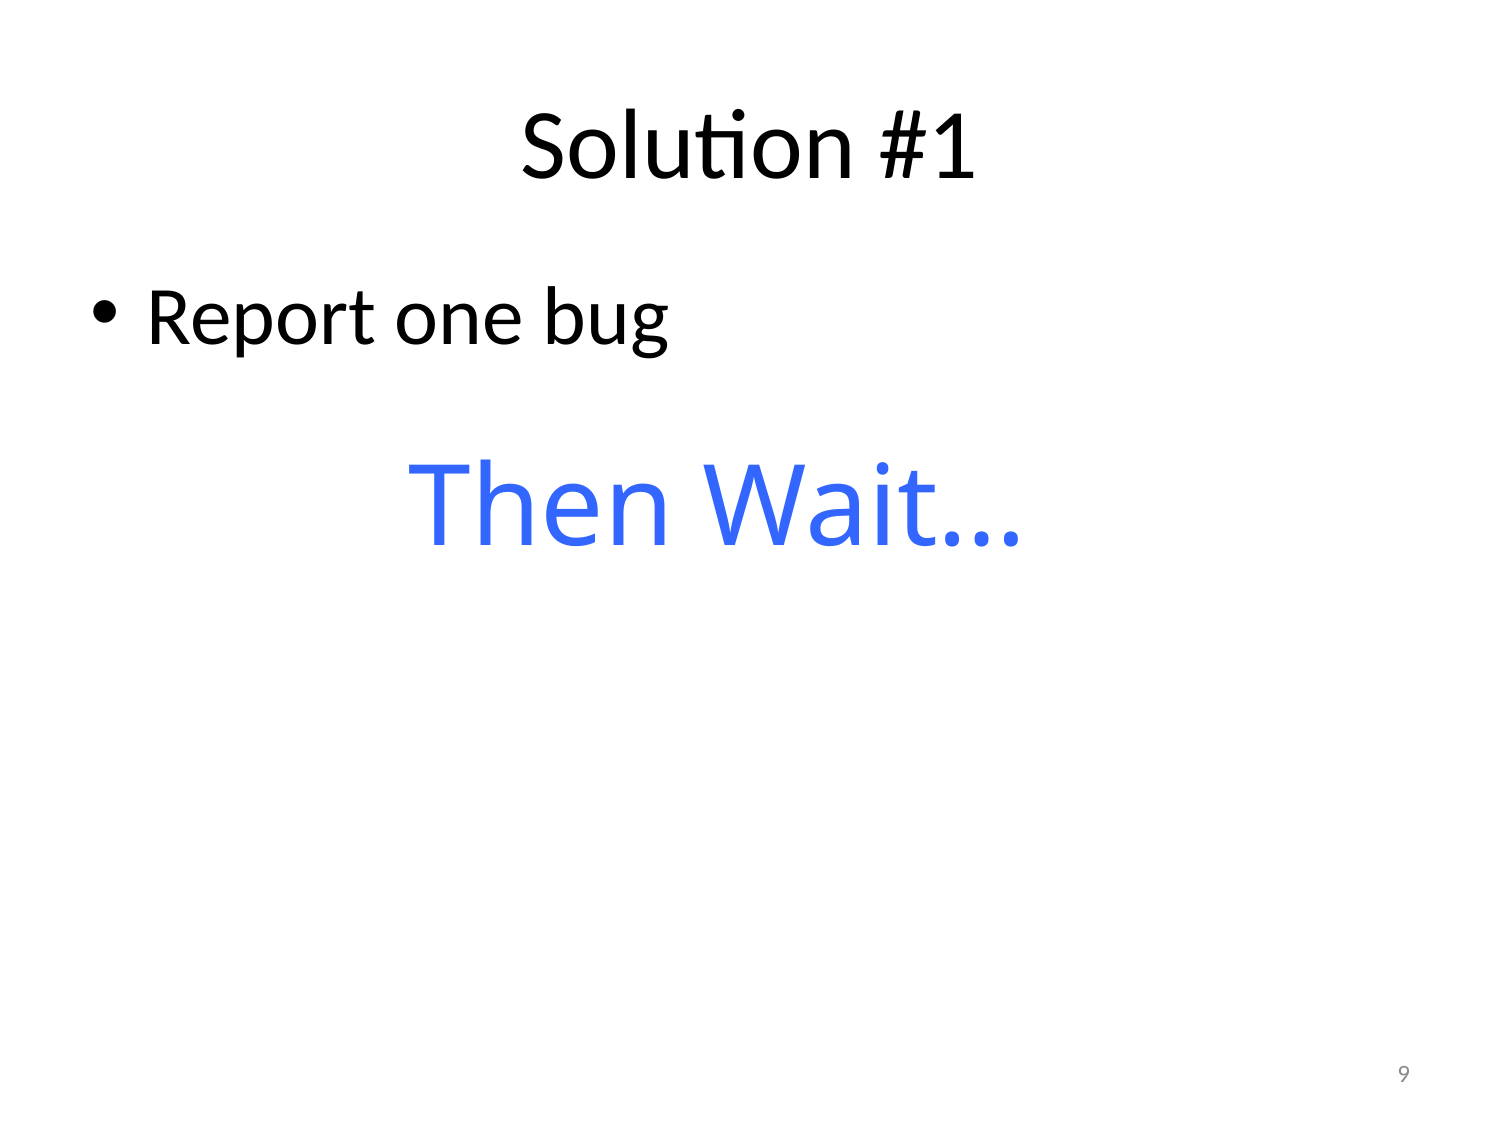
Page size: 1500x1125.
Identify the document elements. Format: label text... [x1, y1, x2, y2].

slide_number 8 [1074, 1042, 1425, 1103]
title Solution #1 [75, 45, 1425, 233]
list Report one bug [75, 253, 1425, 388]
text_box Then Wait… [375, 425, 1060, 576]
